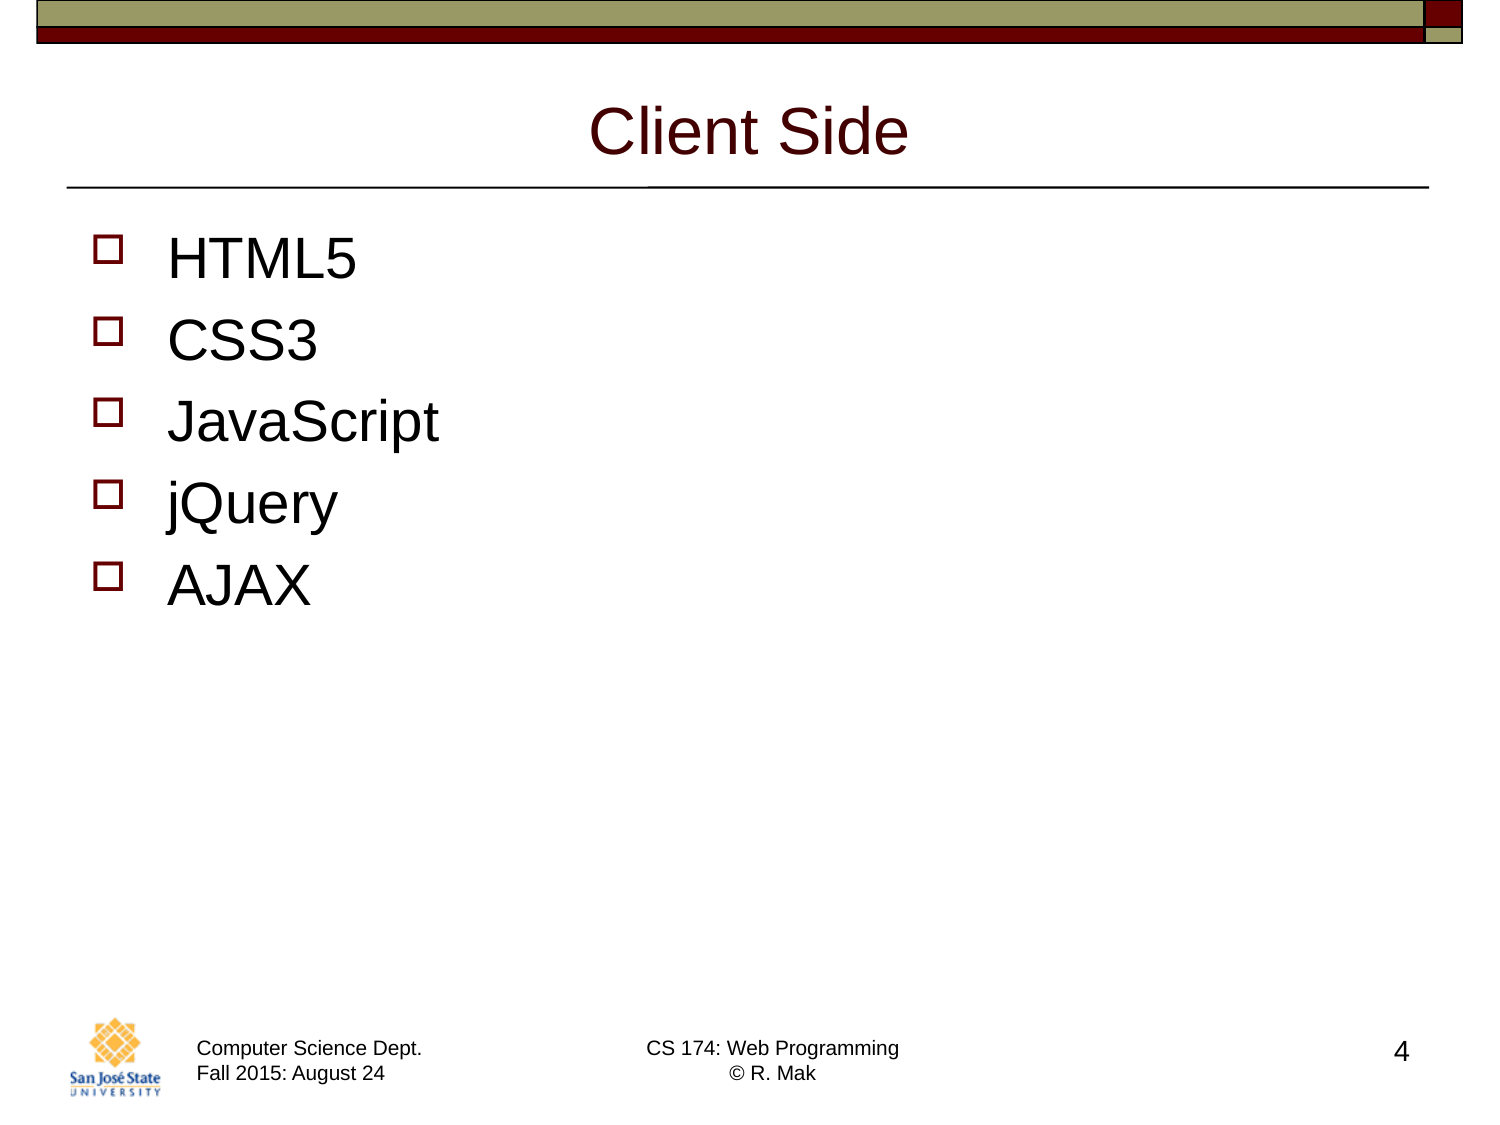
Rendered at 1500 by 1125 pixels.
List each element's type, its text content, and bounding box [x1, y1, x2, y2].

title Client Side [75, 67, 1425, 175]
list HTML5 CSS3 JavaScript jQuery AJAX [75, 212, 1425, 1006]
slide_number 4 [1112, 1025, 1425, 1100]
picture [60, 1012, 166, 1112]
